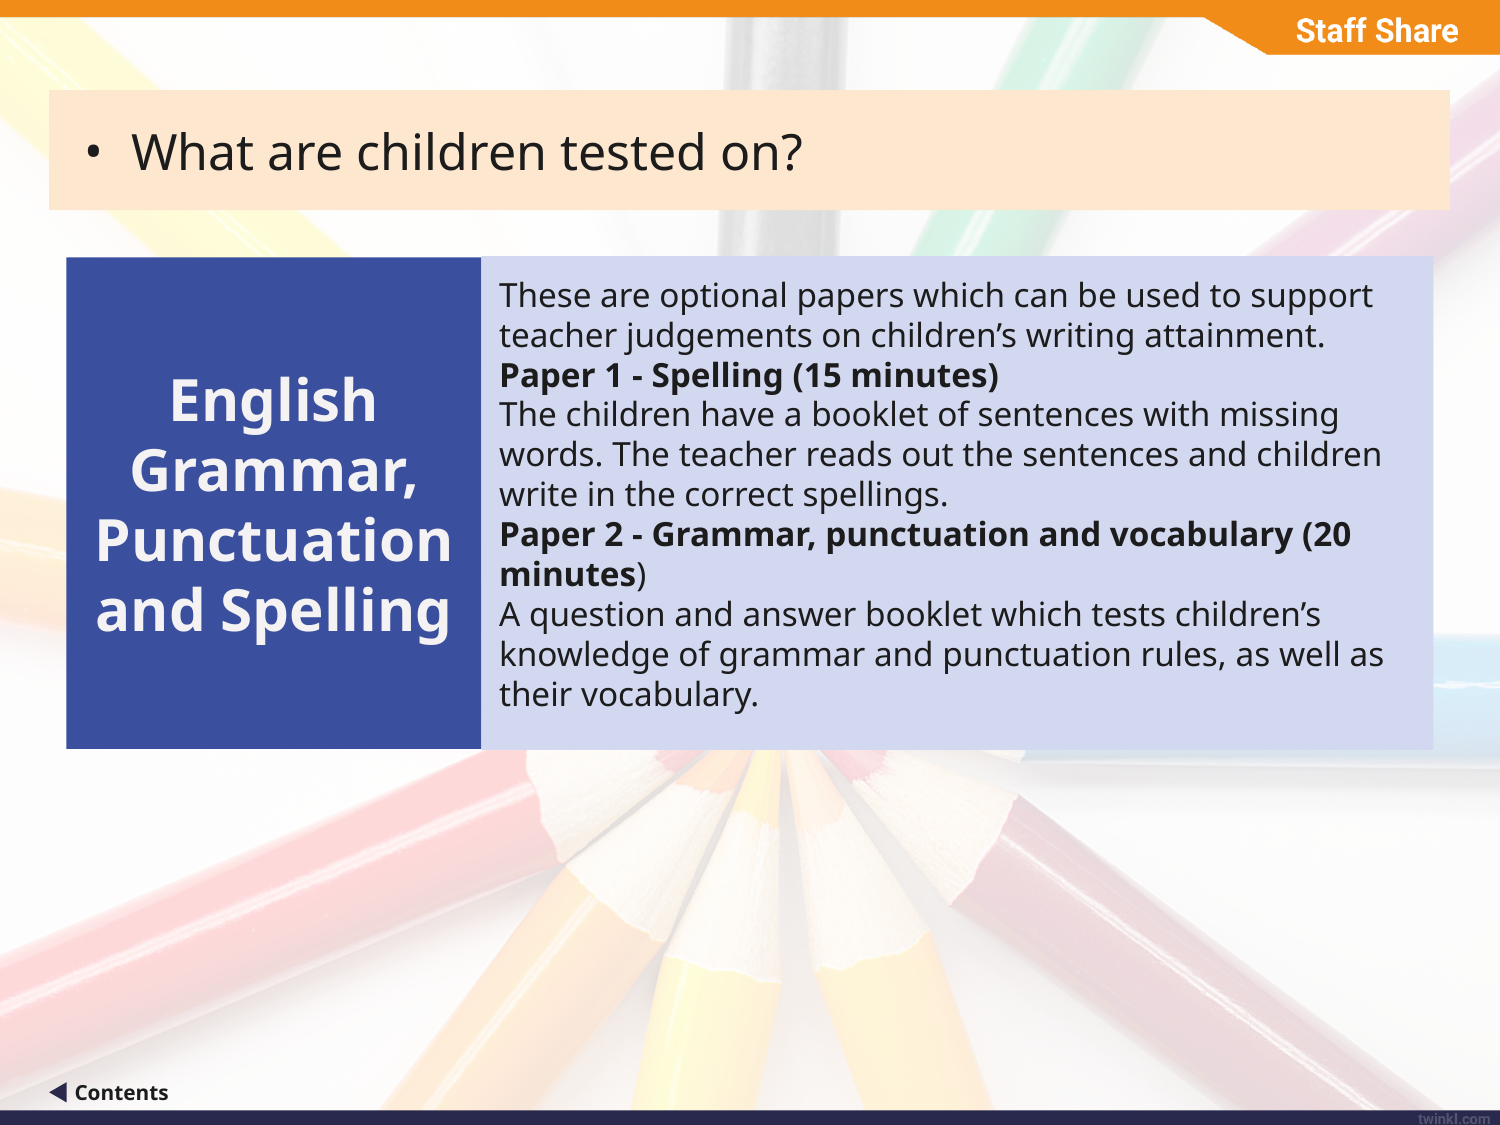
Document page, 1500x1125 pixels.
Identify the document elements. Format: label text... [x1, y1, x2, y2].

picture [0, 0, 1500, 56]
picture [0, 1110, 1500, 1125]
text_box These are optional papers which can be used to support teacher judgements on children’s writing attainment. Paper 1 - Spelling (15 minutes) The children have a booklet of sentences with missing words. The teacher reads out the sentences and children write in the correct spellings. Paper 2 - Grammar, punctuation and vocabulary (20 minutes) A question and answer booklet which tests children’s knowledge of grammar and punctuation rules, as well as their vocabulary. [481, 256, 1434, 750]
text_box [48, 1079, 201, 1106]
text_box English Grammar, Punctuation and Spelling [66, 257, 481, 749]
text_box [0, 62, 1500, 1109]
text_box What are children tested on? [49, 90, 1450, 211]
